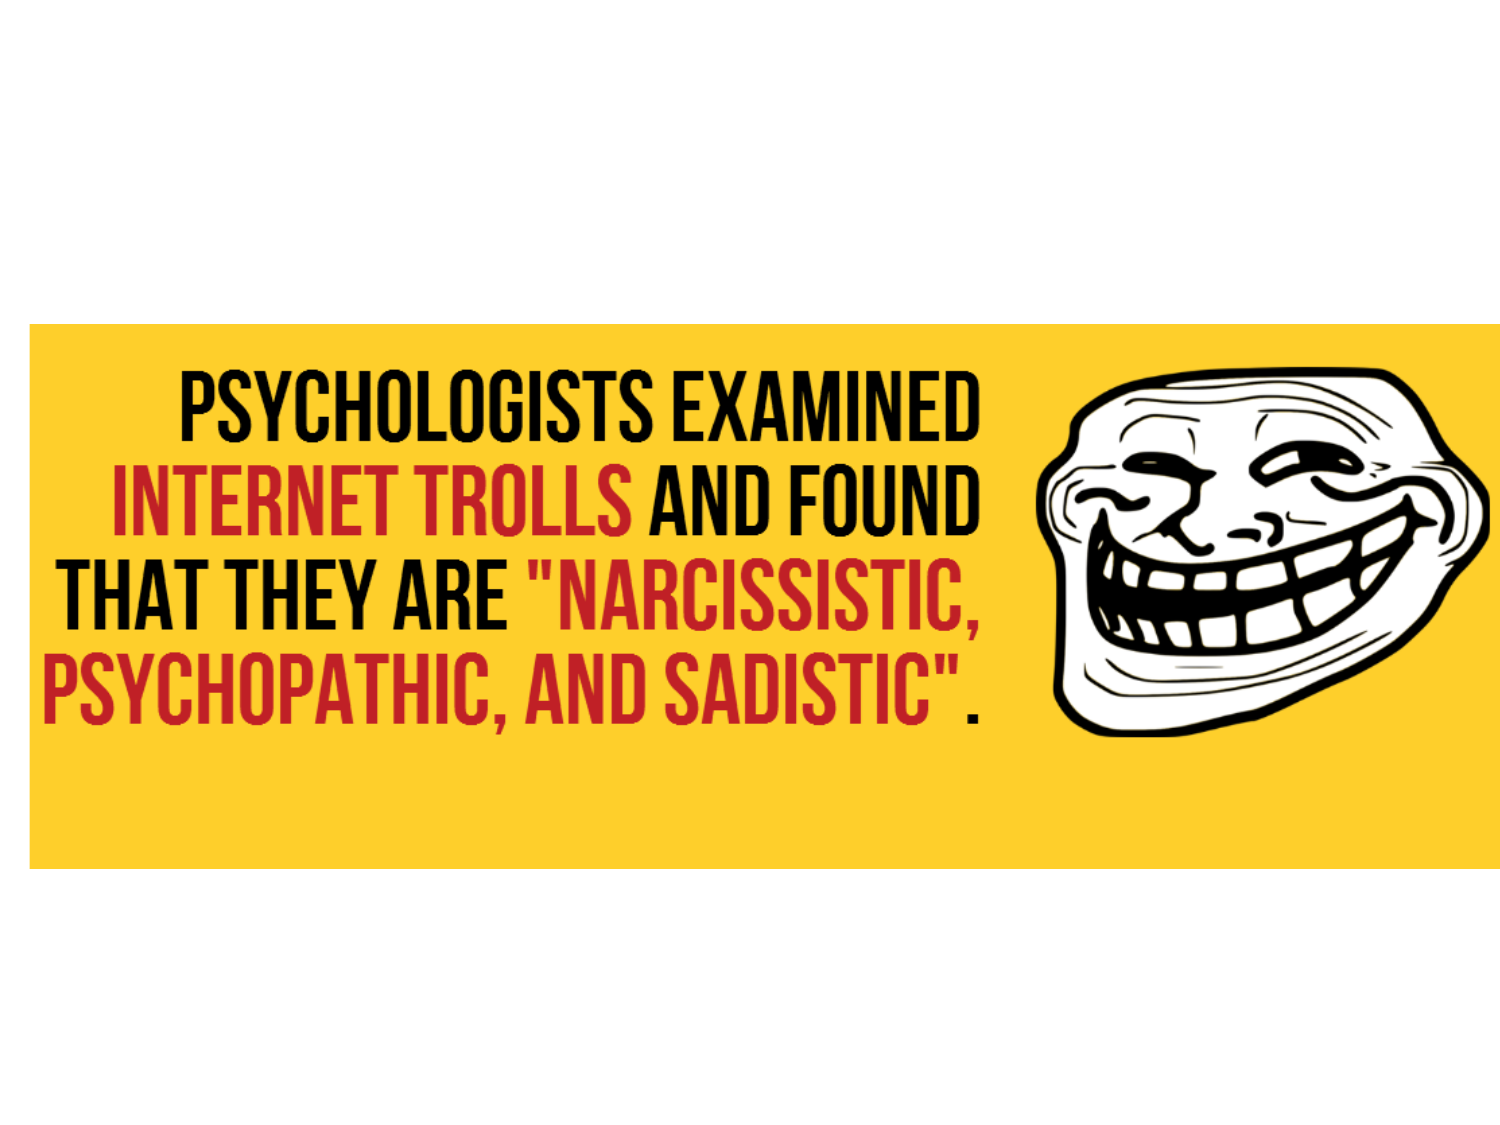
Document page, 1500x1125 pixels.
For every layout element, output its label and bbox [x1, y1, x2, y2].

picture [29, 324, 1500, 869]
